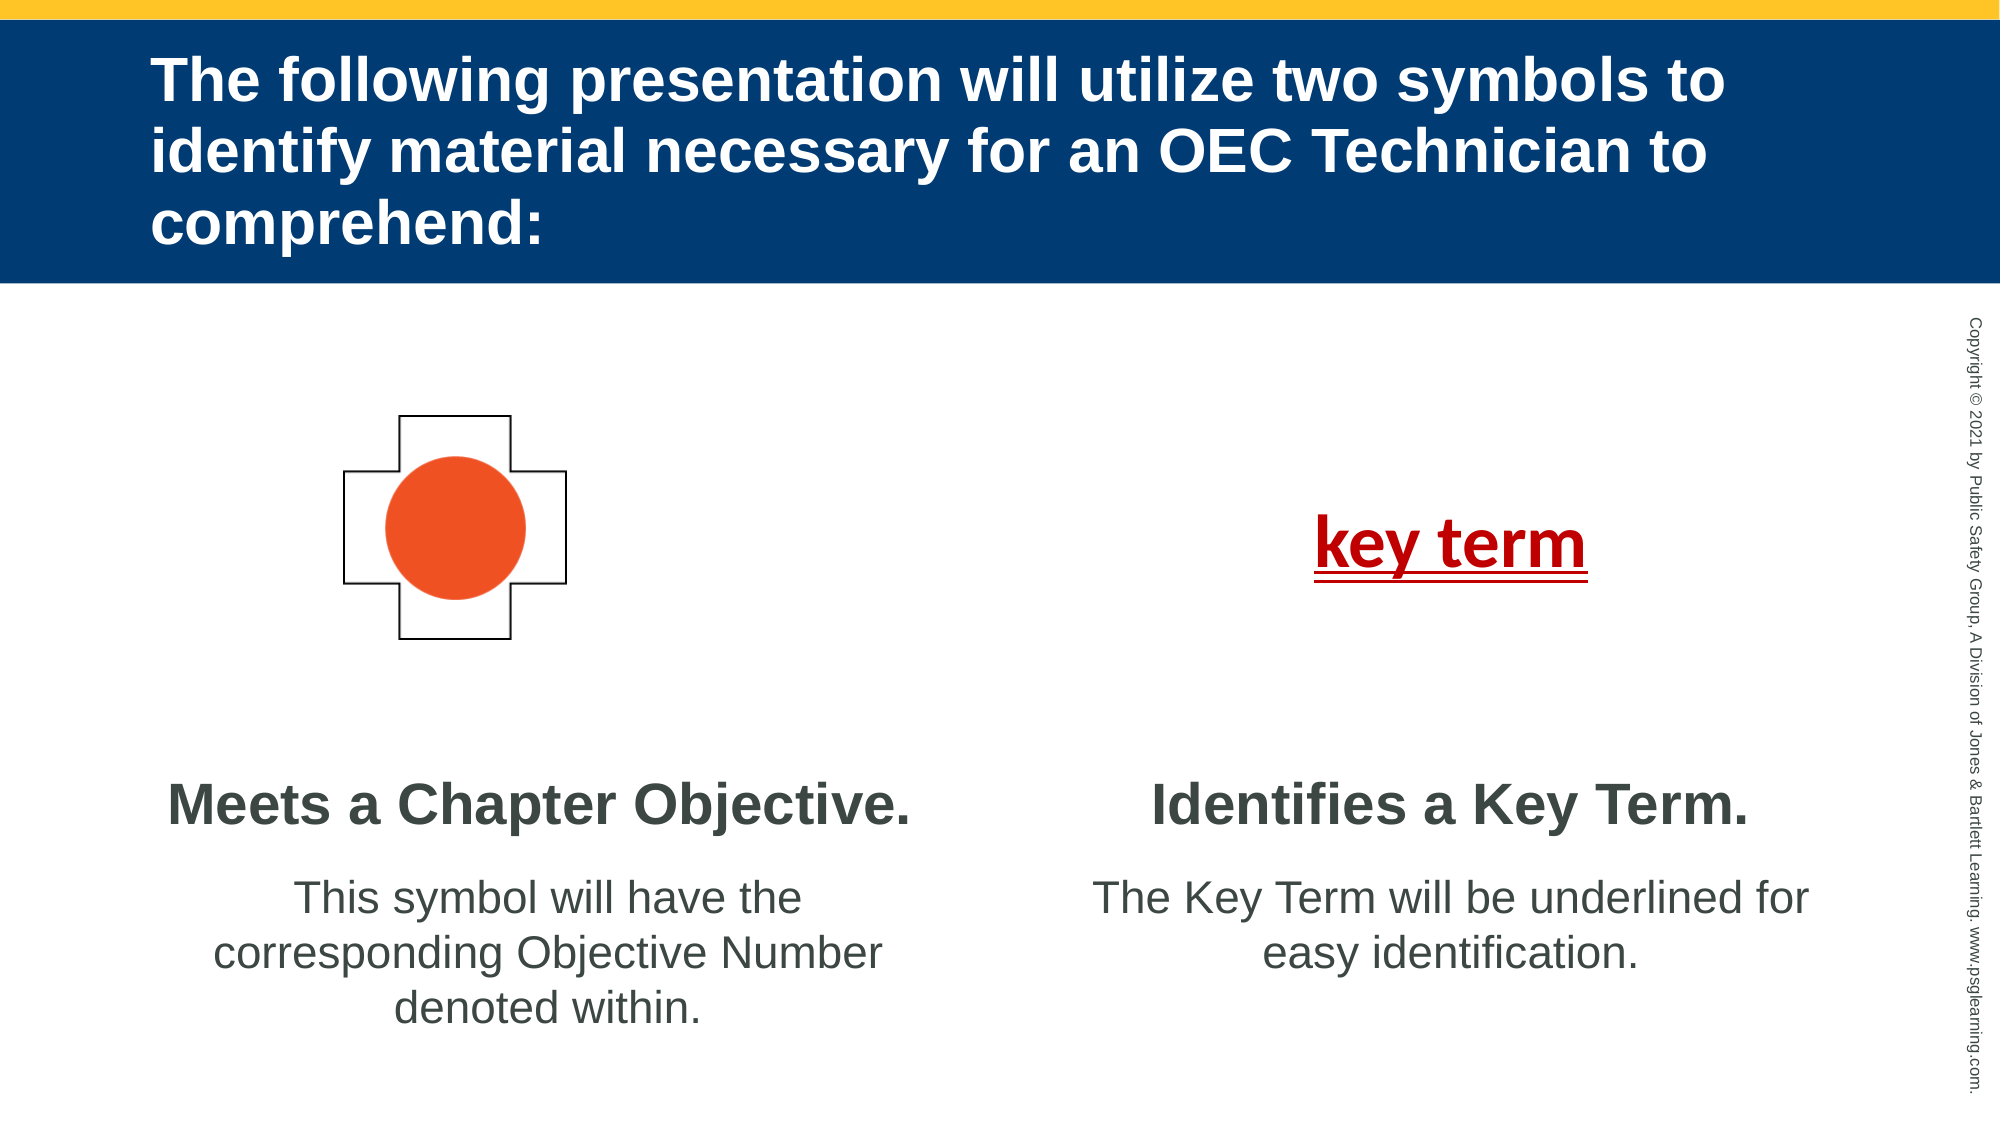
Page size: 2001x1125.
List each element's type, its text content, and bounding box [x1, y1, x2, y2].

text_box Identifies a Key Term. The Key Term will be underlined for easy identification. [1052, 758, 1850, 1016]
picture [343, 415, 567, 640]
text_box Meets a Chapter Objective. This symbol will have the corresponding Objective Number denoted within. [150, 758, 947, 1054]
title The following presentation will utilize two symbols to identify material necessary for an OEC Technician to comprehend: [0, 19, 2000, 284]
text_box key term [1124, 485, 1778, 591]
